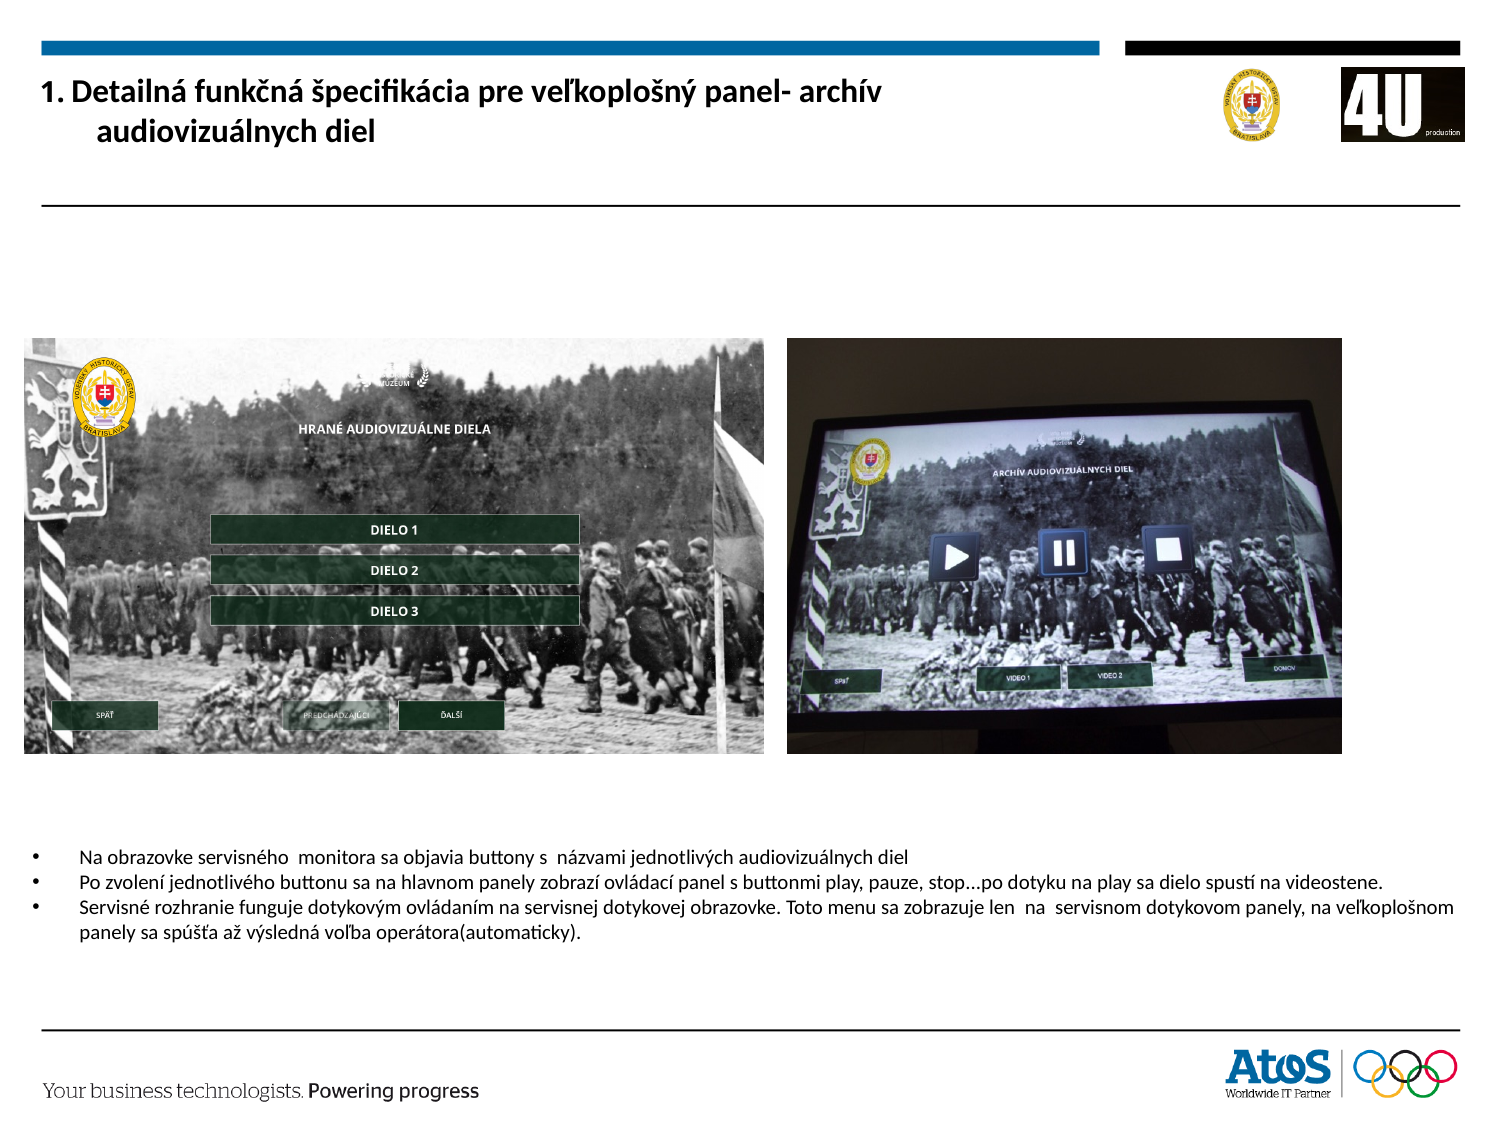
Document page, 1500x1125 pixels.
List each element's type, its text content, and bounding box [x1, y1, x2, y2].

title 1. Detailná funkčná špecifikácia pre veľkoplošný panel- archív audiovizuálnych diel [24, 61, 1040, 187]
text_box Na obrazovke servisného monitora sa objavia buttony s názvami jednotlivých audiovizuálnych diel Po zvolení jednotlivého buttonu sa na hlavnom panely zobrazí ovládací panel s buttonmi play, pauze, stop...po dotyku na play sa dielo spustí na videostene. Servisné rozhranie funguje dotykovým ovládaním na servisnej dotykovej obrazovke. Toto menu sa zobrazuje len na servisnom dotykovom panely, na veľkoplošnom panely sa spúšťa až výsledná voľba operátora(automaticky). [17, 836, 1484, 951]
picture [0, 0, 1500, 1125]
